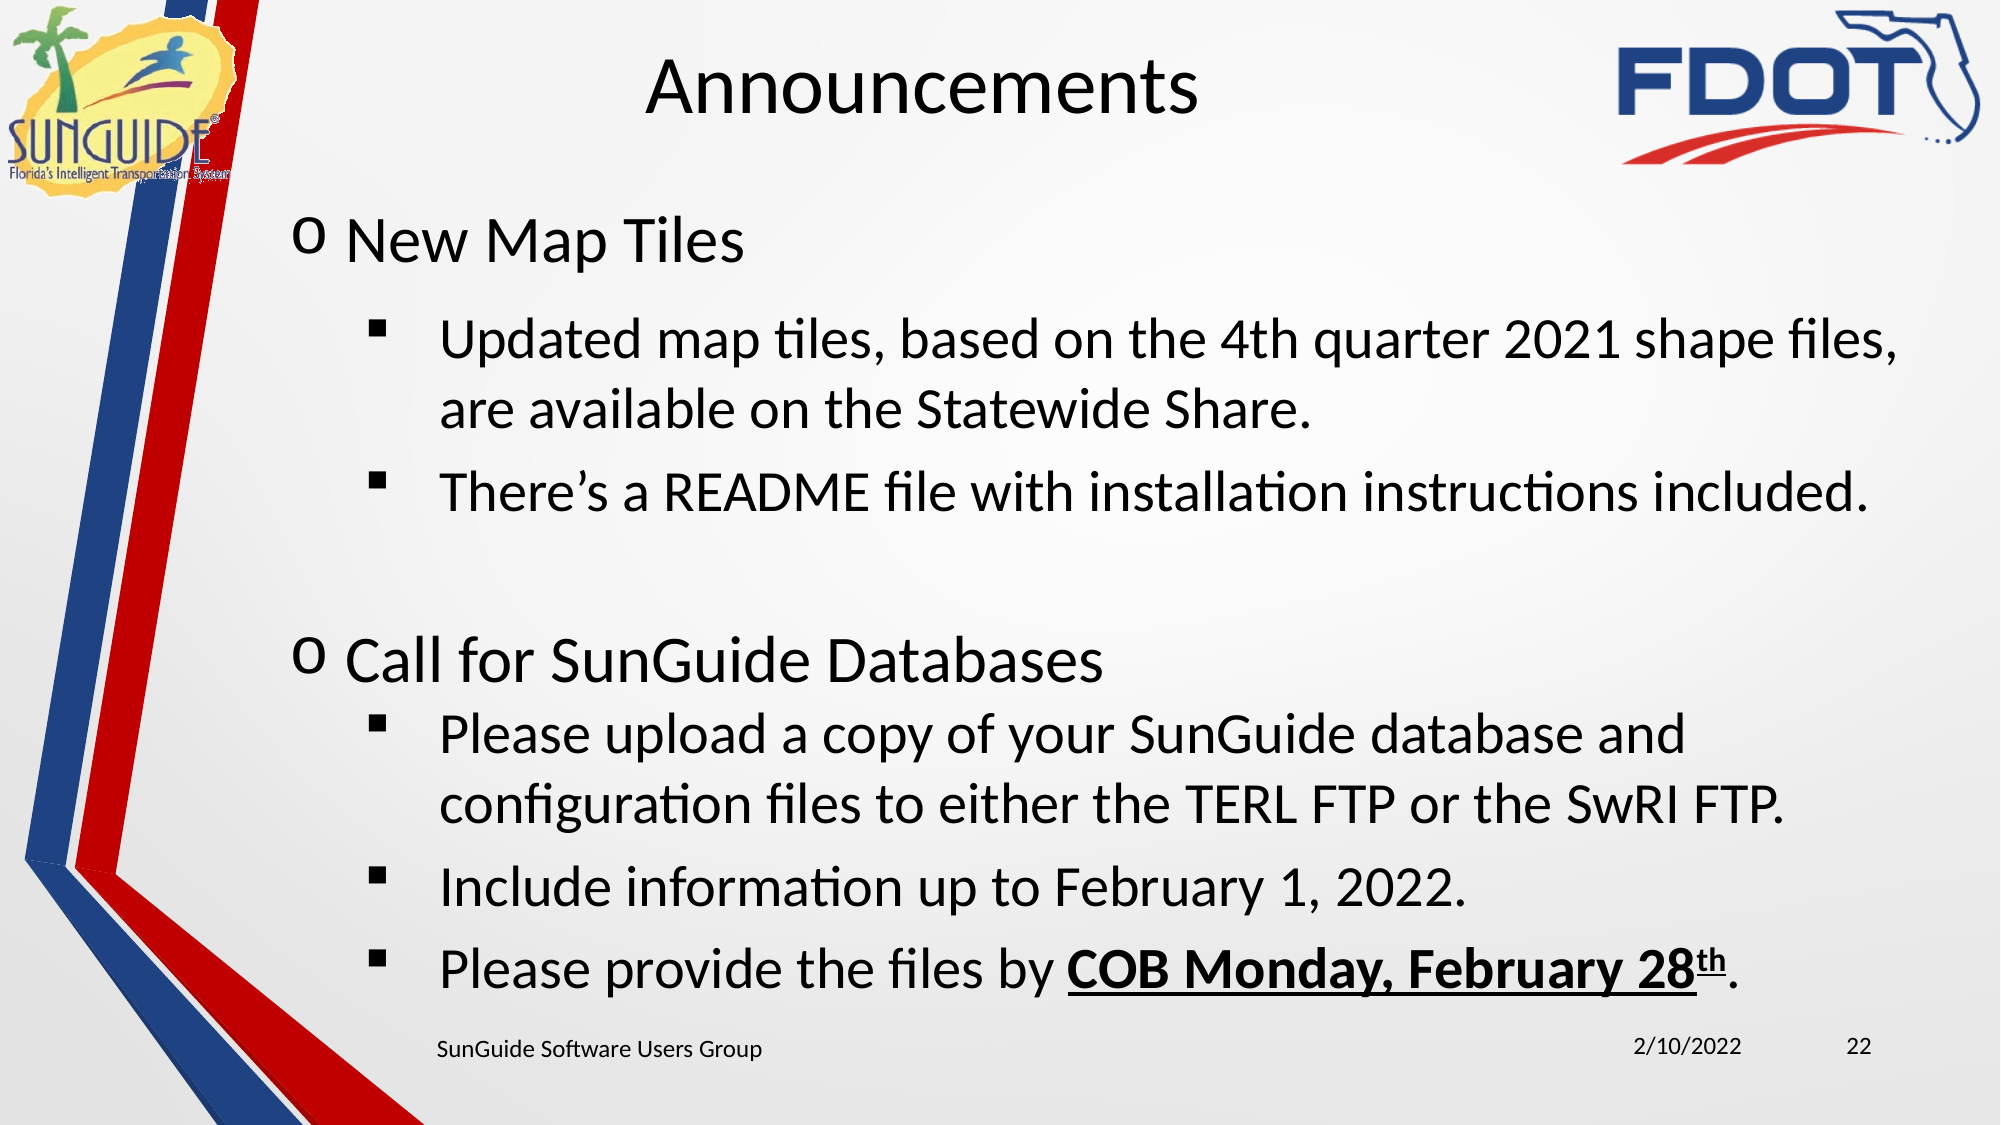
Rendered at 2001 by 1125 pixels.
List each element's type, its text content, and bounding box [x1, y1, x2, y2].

picture [1611, 0, 1983, 172]
text_box Announcements [261, 23, 1585, 139]
slide_number 22 [1796, 1014, 1887, 1075]
text_box New Map Tiles Updated map tiles, based on the 4th quarter 2021 shape files, are available on the Statewide Share. There’s a README file with installation instructions included. Call for SunGuide Databases Please upload a copy of your SunGuide database and configuration files to either the TERL FTP or the SwRI FTP. Include information up to February 1, 2022. Please provide the files by COB Monday, February 28th. [274, 188, 1916, 1008]
picture [2, 0, 249, 209]
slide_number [1569, 1014, 1758, 1075]
footer SunGuide Software Users Group [421, 1017, 1584, 1078]
